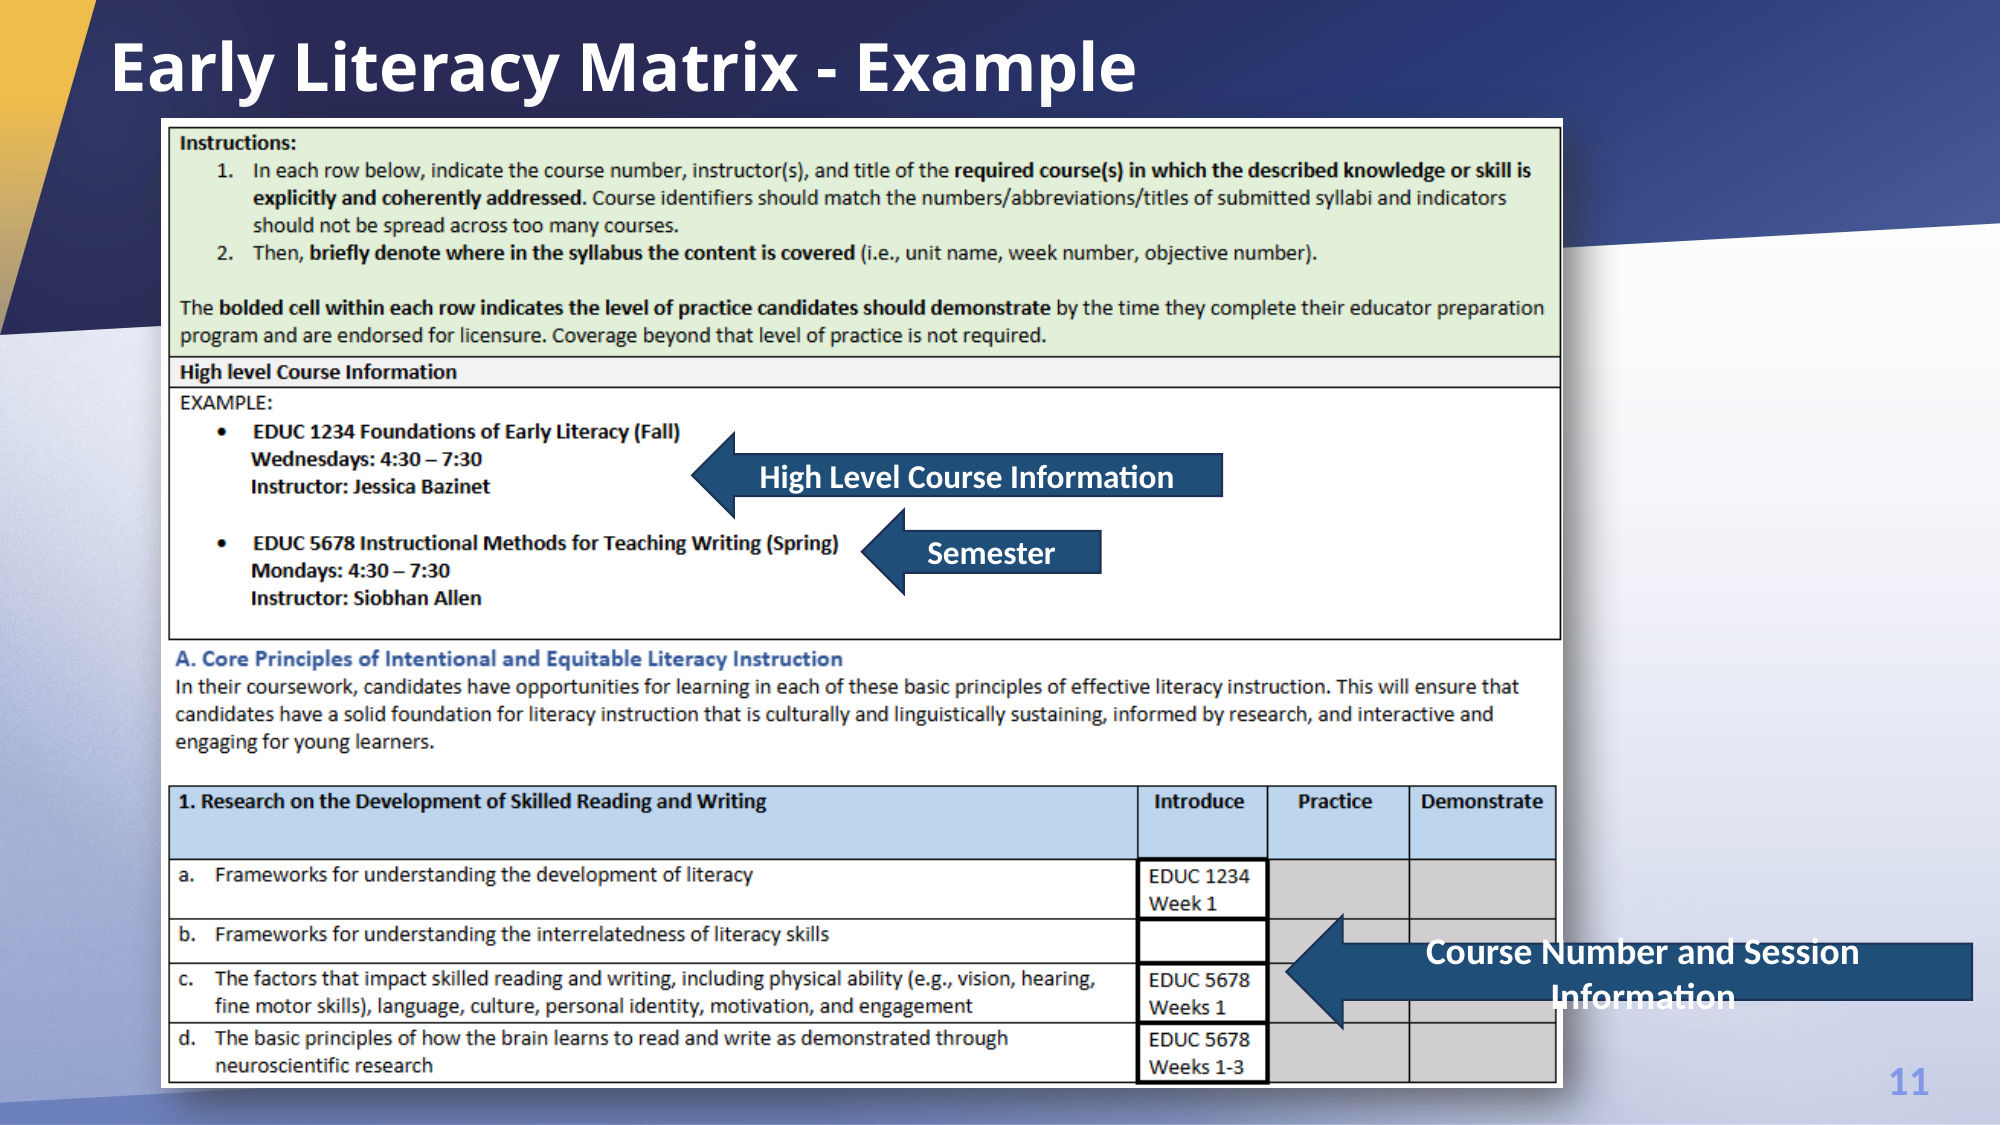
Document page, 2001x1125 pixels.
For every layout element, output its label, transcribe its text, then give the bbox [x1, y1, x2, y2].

title Early Literacy Matrix - Example [94, 21, 1820, 119]
picture [0, 0, 2000, 1125]
text_box Course Number and Session Information [1563, 942, 1974, 1001]
